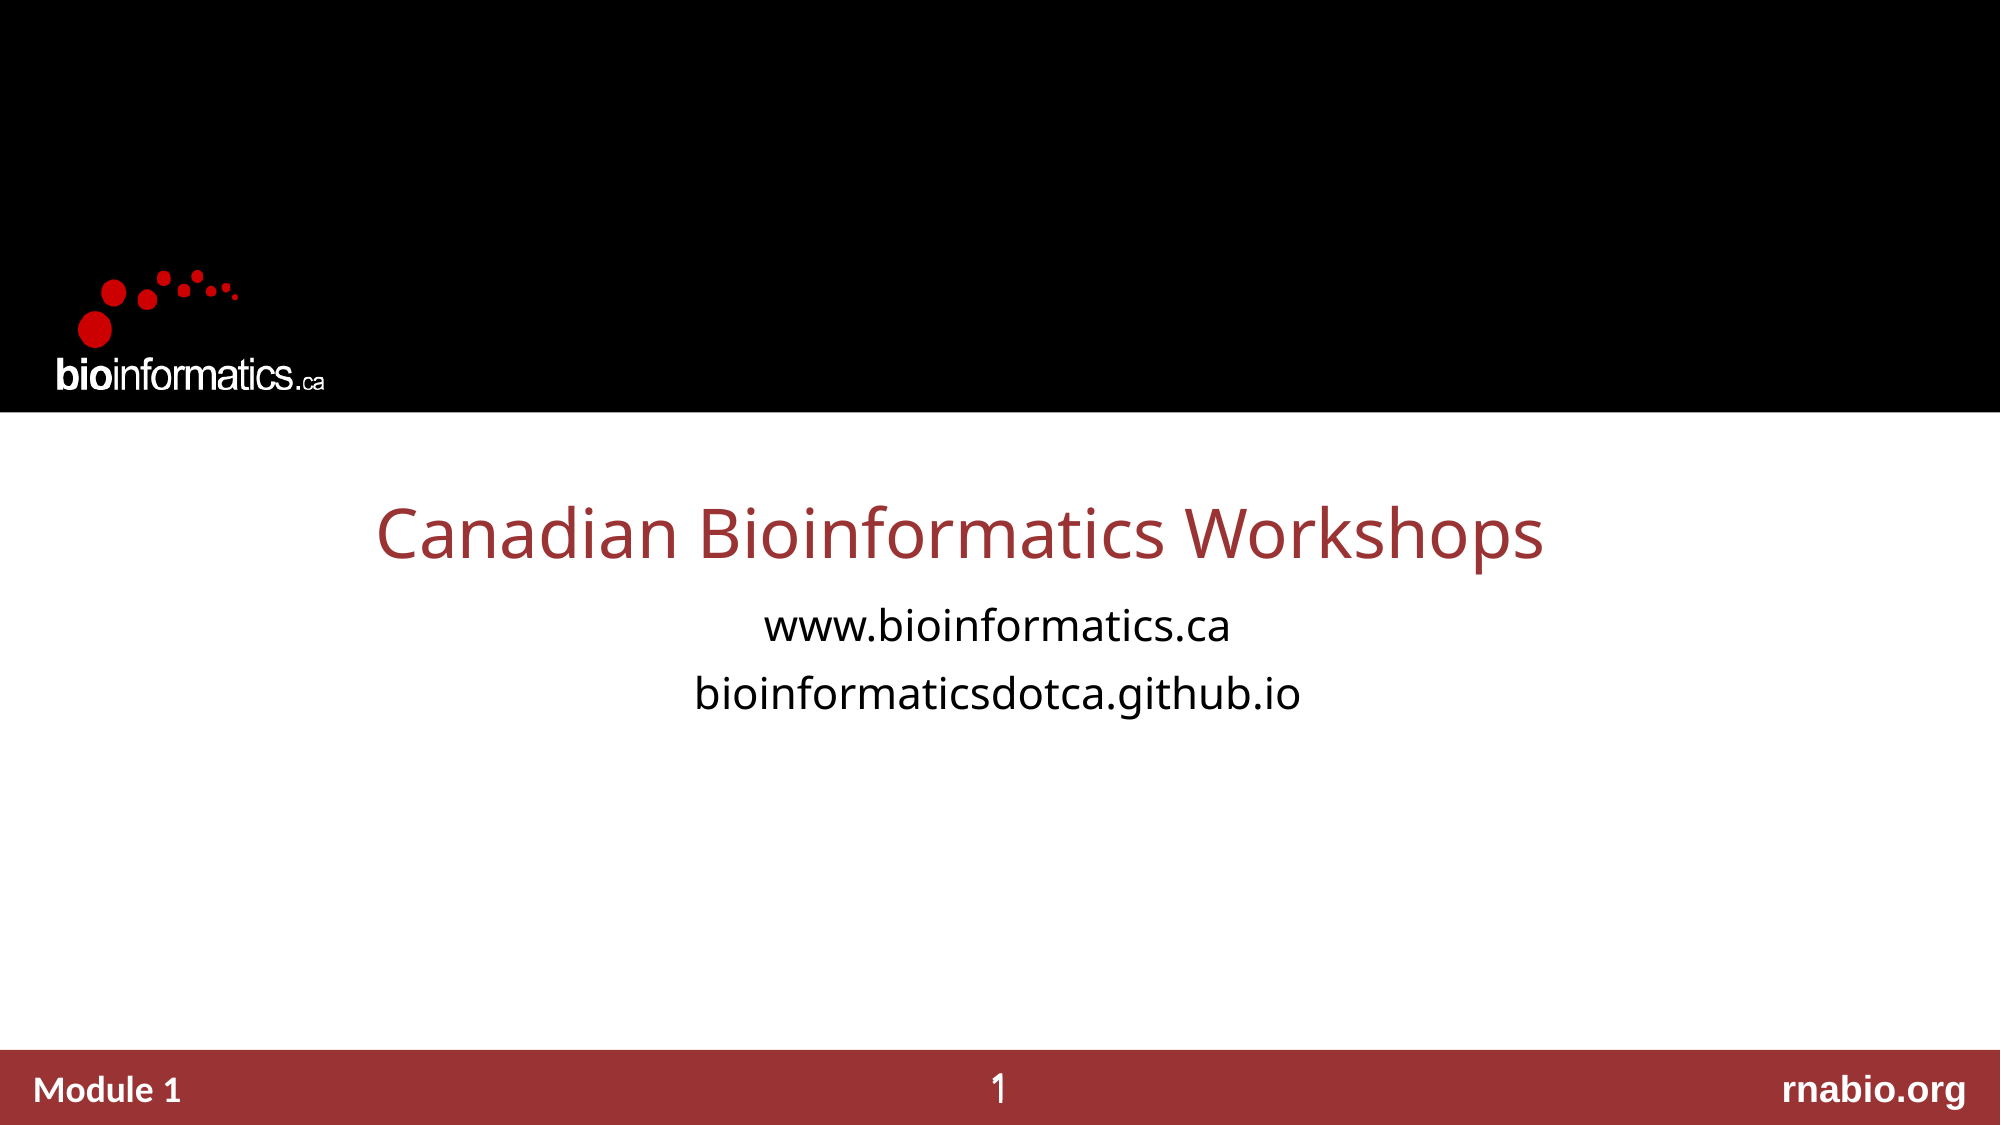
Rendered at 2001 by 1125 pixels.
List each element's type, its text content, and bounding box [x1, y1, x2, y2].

text_box www.bioinformatics.ca bioinformaticsdotca.github.io [503, 598, 1493, 836]
text_box Canadian Bioinformatics Workshops [364, 446, 1632, 625]
picture [57, 270, 324, 390]
